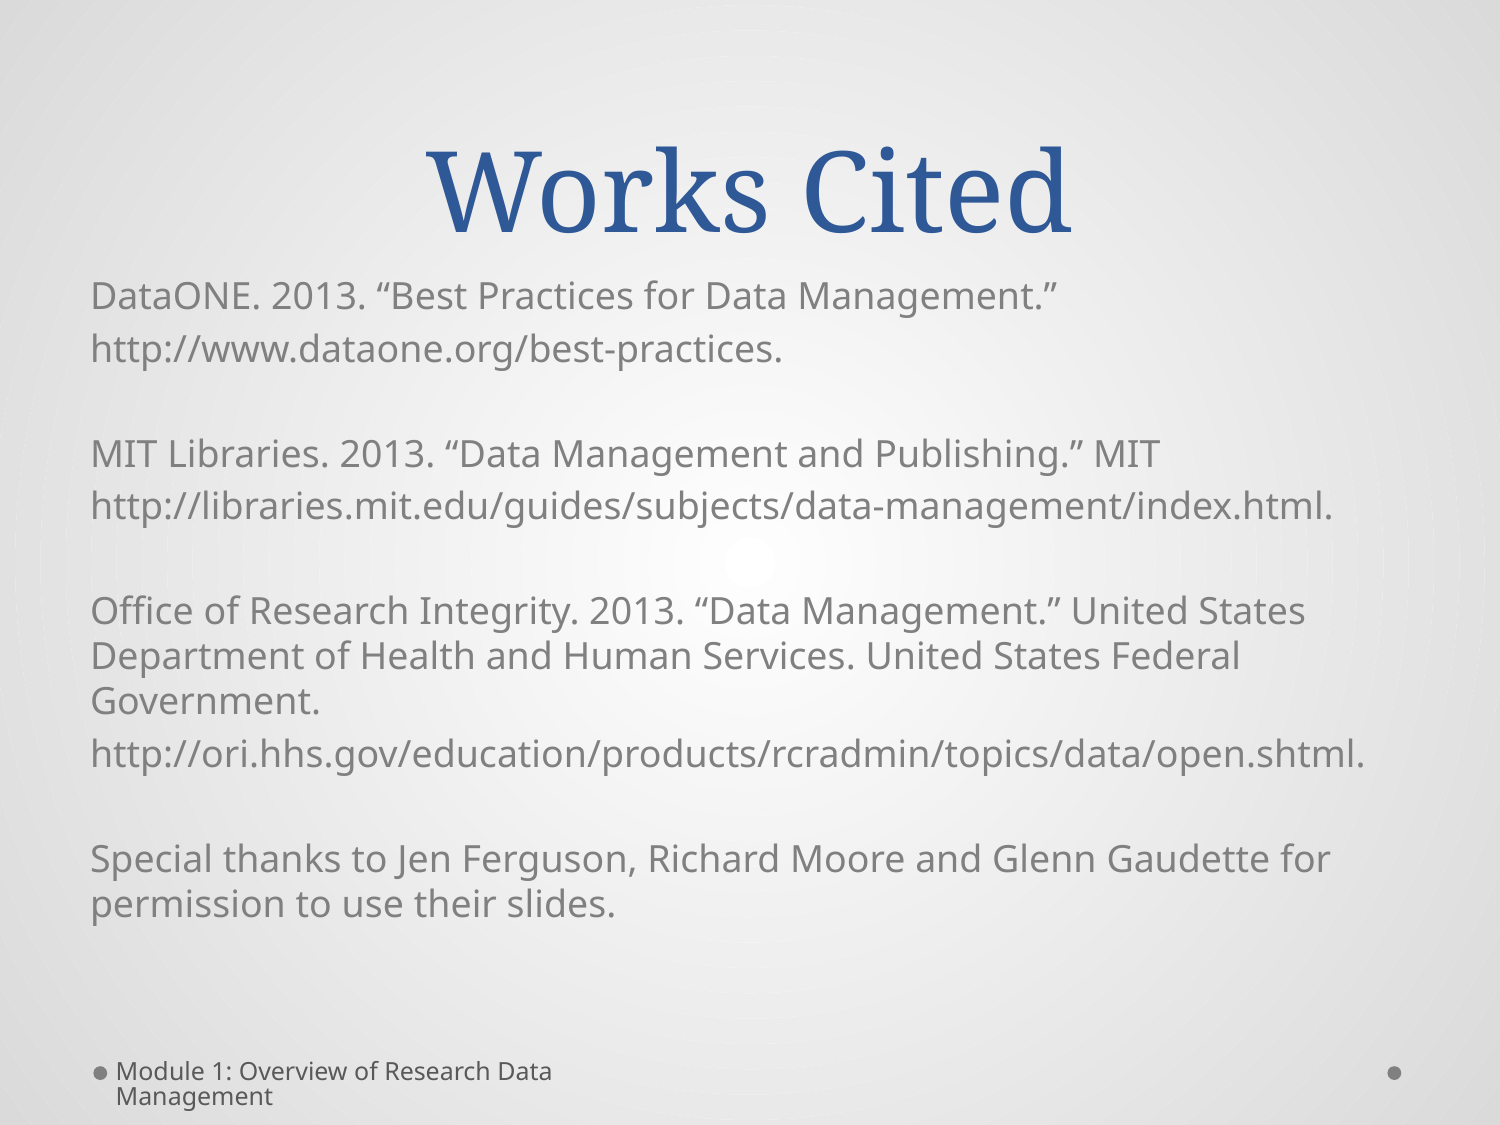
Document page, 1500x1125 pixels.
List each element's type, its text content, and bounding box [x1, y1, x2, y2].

footer Module 1: Overview of Research Data Management [108, 1042, 576, 1103]
list DataONE. 2013. “Best Practices for Data Management.” http://www.dataone.org/best-practices. MIT Libraries. 2013. “Data Management and Publishing.” MIT http://libraries.mit.edu/guides/subjects/data-management/index.html. Office of Research Integrity. 2013. “Data Management.” United States Department of Health and Human Services. United States Federal Government. http://ori.hhs.gov/education/products/rcradmin/topics/data/open.shtml. Special thanks to Jen Ferguson, Richard Moore and Glenn Gaudette for permission to use their slides. [75, 212, 1425, 1050]
title Works Cited [75, 0, 1425, 212]
